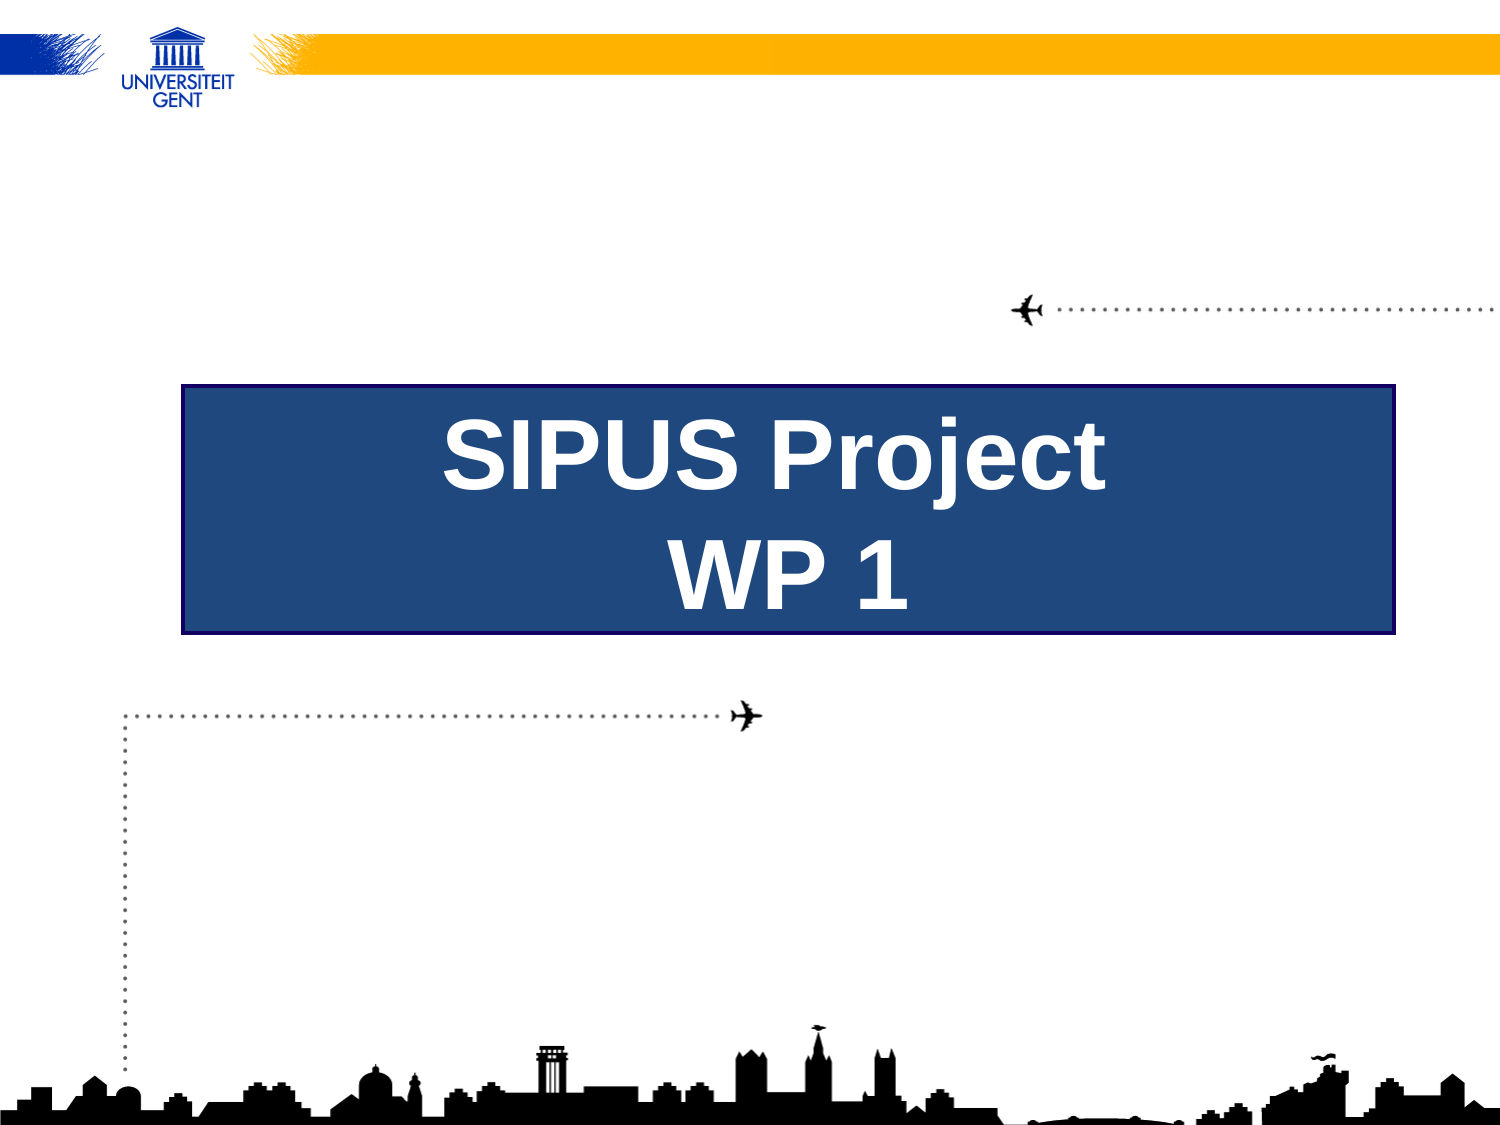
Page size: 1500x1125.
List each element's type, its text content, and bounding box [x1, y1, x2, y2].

title SIPUS Project WP 1 [181, 384, 1396, 635]
picture [0, 0, 1500, 1125]
